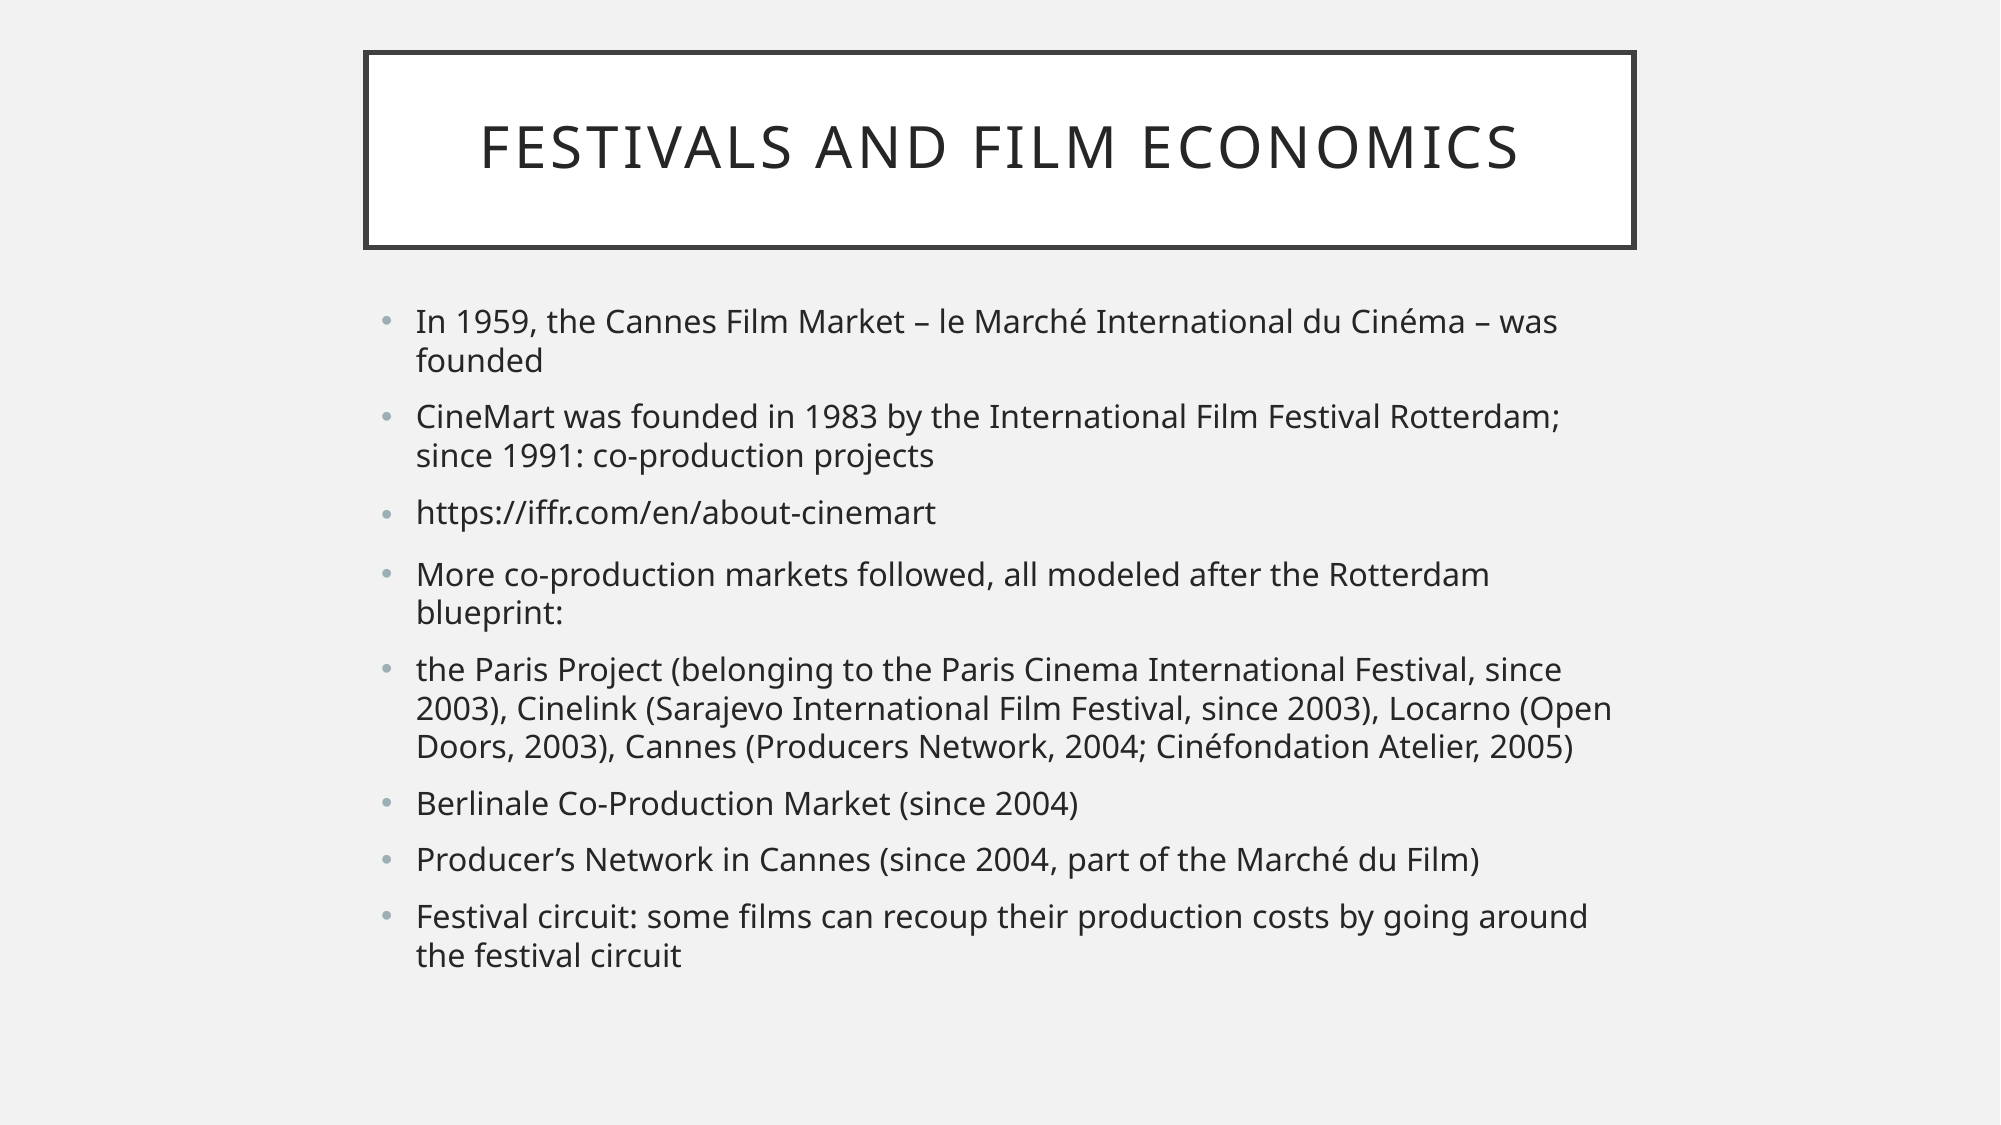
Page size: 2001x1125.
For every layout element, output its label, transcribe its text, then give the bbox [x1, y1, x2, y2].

title Festivals and film economics [363, 50, 1637, 250]
list In 1959, the Cannes Film Market – le Marché International du Cinéma – was founded CineMart was founded in 1983 by the International Film Festival Rotterdam; since 1991: co-production projects https://iffr.com/en/about-cinemart More co-production markets followed, all modeled after the Rotterdam blueprint: the Paris Project (belonging to the Paris Cinema International Festival, since 2003), Cinelink (Sarajevo International Film Festival, since 2003), Locarno (Open Doors, 2003), Cannes (Producers Network, 2004; Cinéfondation Atelier, 2005) Berlinale Co-Production Market (since 2004) Producer’s Network in Cannes (since 2004, part of the Marché du Film) Festival circuit: some films can recoup their production costs by going around the festival circuit [366, 293, 1634, 1025]
